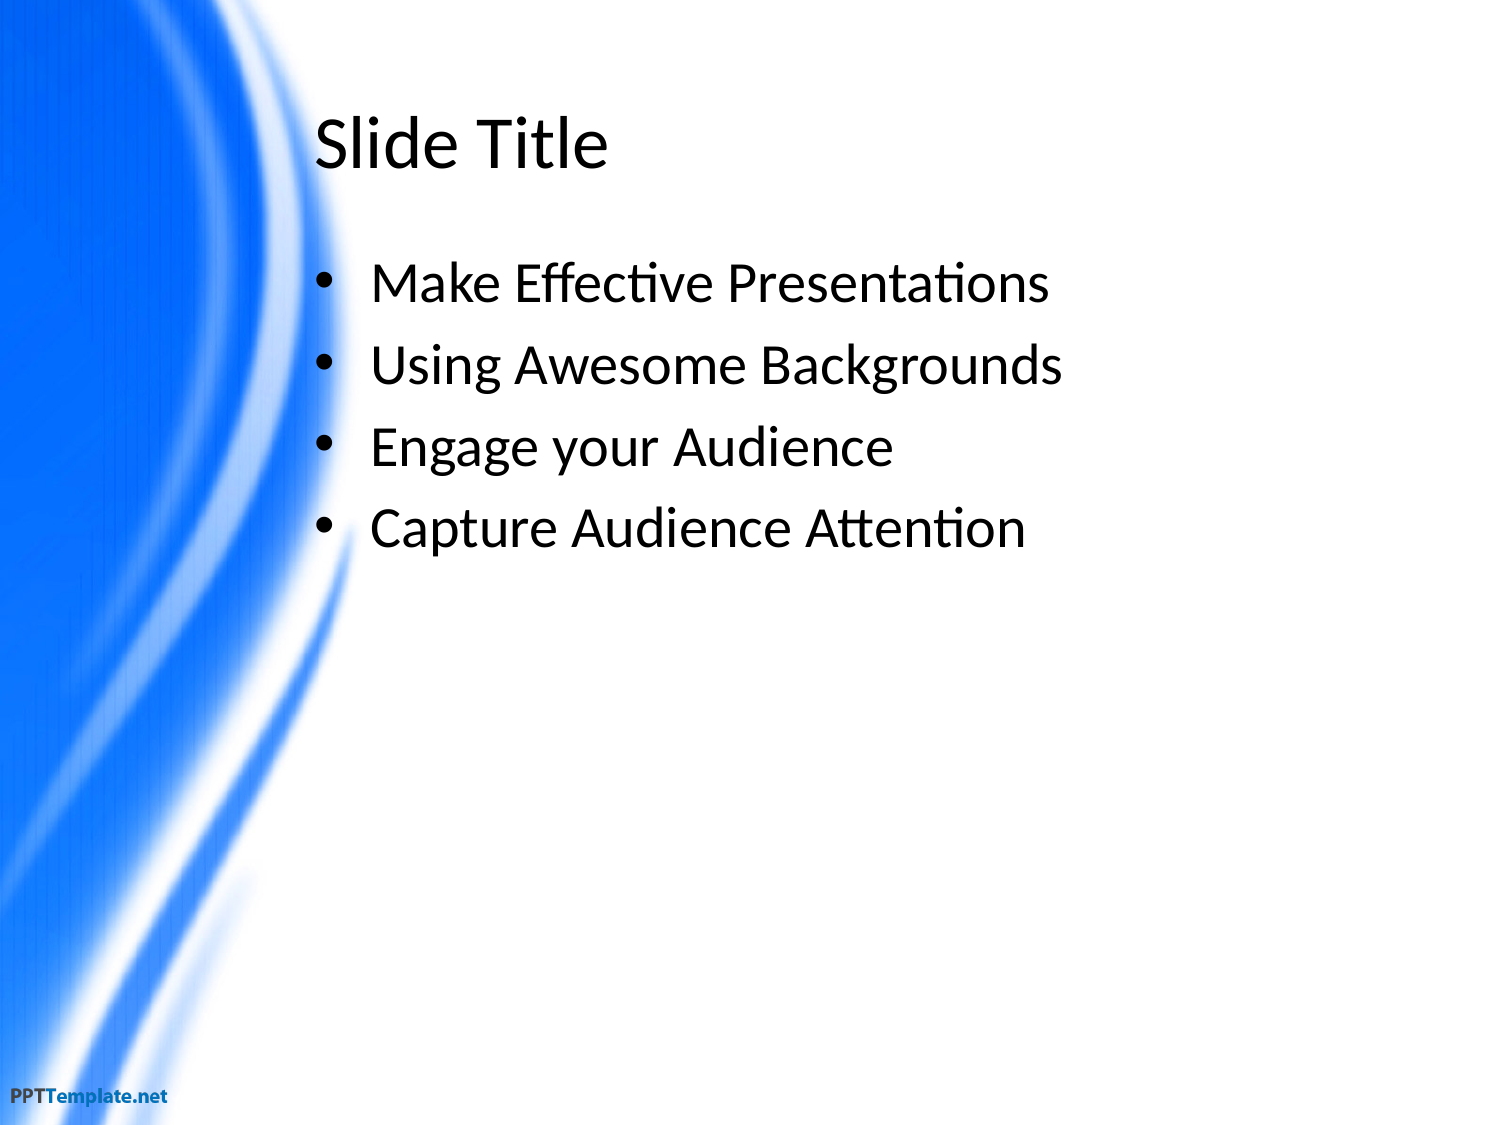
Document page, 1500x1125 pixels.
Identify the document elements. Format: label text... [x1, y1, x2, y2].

title Slide Title [299, 45, 1450, 233]
picture [0, 0, 1500, 1125]
list Make Effective Presentations Using Awesome Backgrounds Engage your Audience Capture Audience Attention [299, 236, 1450, 939]
